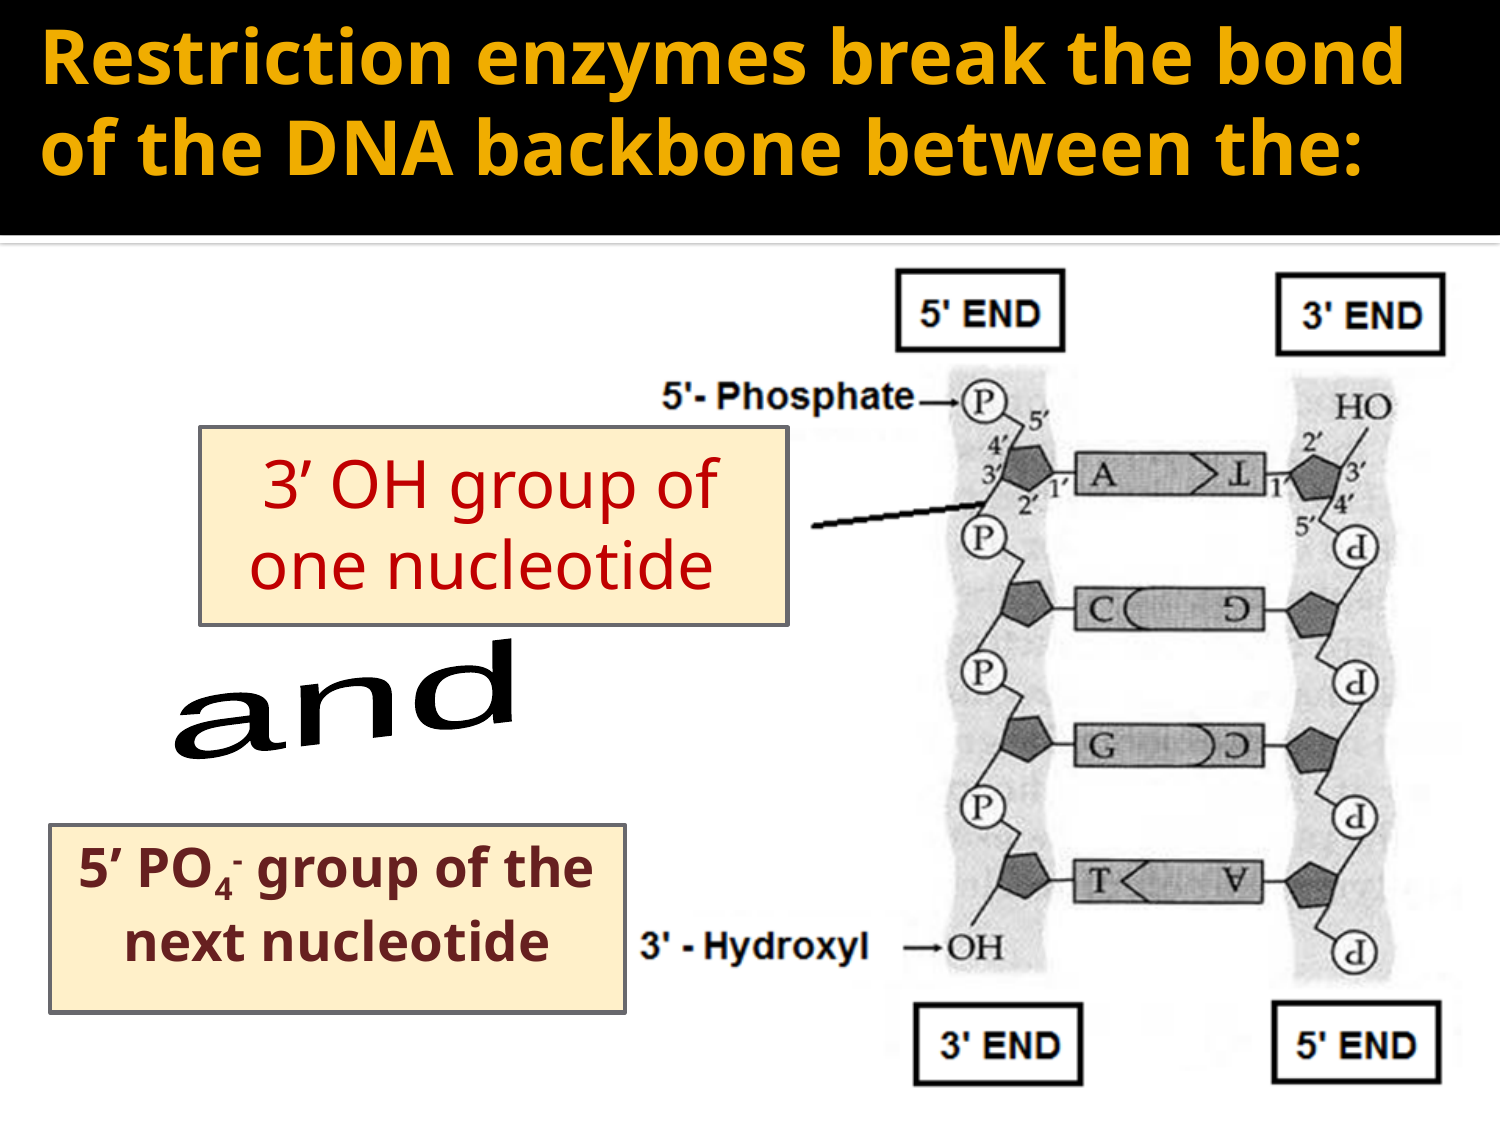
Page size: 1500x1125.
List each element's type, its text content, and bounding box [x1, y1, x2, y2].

text_box 5’ PO4- group of the next nucleotide [50, 825, 575, 1013]
title Restriction enzymes break the bond of the DNA backbone between the: [24, 0, 1500, 200]
picture [581, 249, 1491, 1100]
list 3’ OH group of one nucleotide [200, 427, 575, 625]
